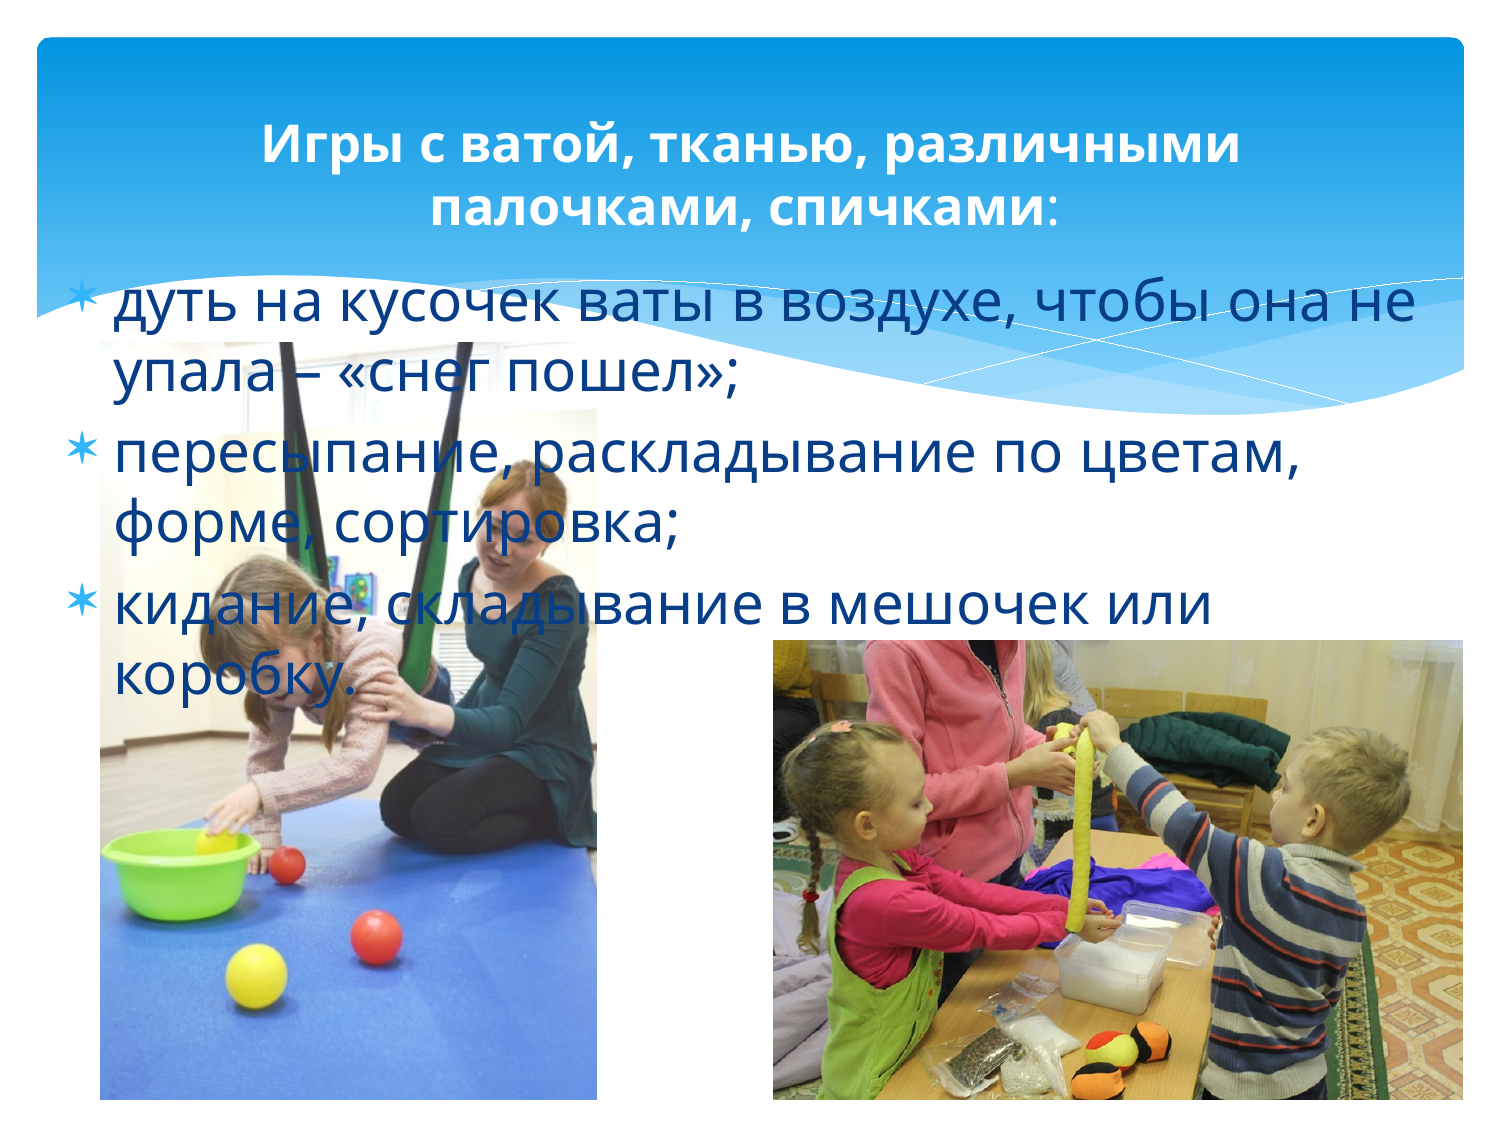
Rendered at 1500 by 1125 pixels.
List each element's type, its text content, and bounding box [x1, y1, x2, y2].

list дуть на кусочек ваты в воздухе, чтобы она не упала – «снег пошел»; пересыпание, раскладывание по цветам, форме, сортировка; кидание, складывание в мешочек или коробку. [53, 255, 1447, 681]
title Игры с ватой, тканью, различными палочками, спичками: [76, 101, 1427, 308]
picture [100, 341, 597, 1100]
picture [773, 640, 1463, 1101]
